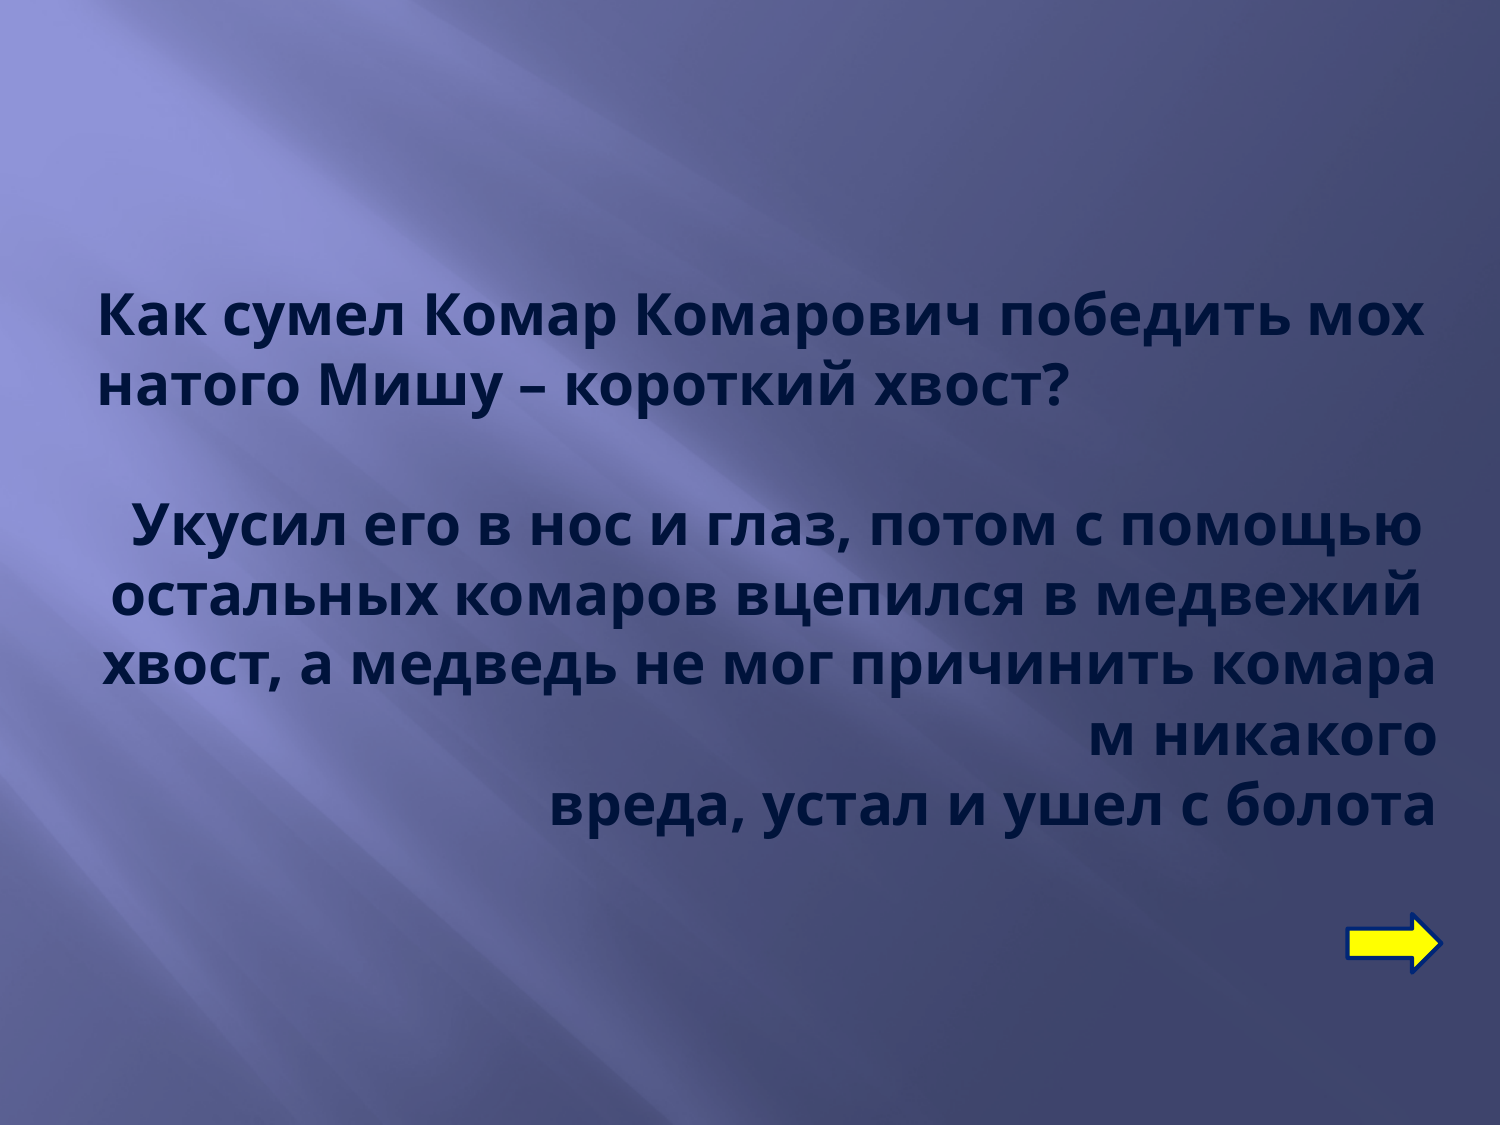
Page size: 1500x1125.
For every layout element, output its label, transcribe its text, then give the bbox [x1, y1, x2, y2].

text_box Как сумел Комар Комарович победить мохнатого Мишу – короткий хвост? Укусил его в нос и глаз, потом с помощью остальных комаров вцепился в медвежий хвост, а медведь не мог причинить комарам никакого вреда, устал и ушел с болота [82, 269, 1454, 845]
text_box [1345, 912, 1444, 975]
